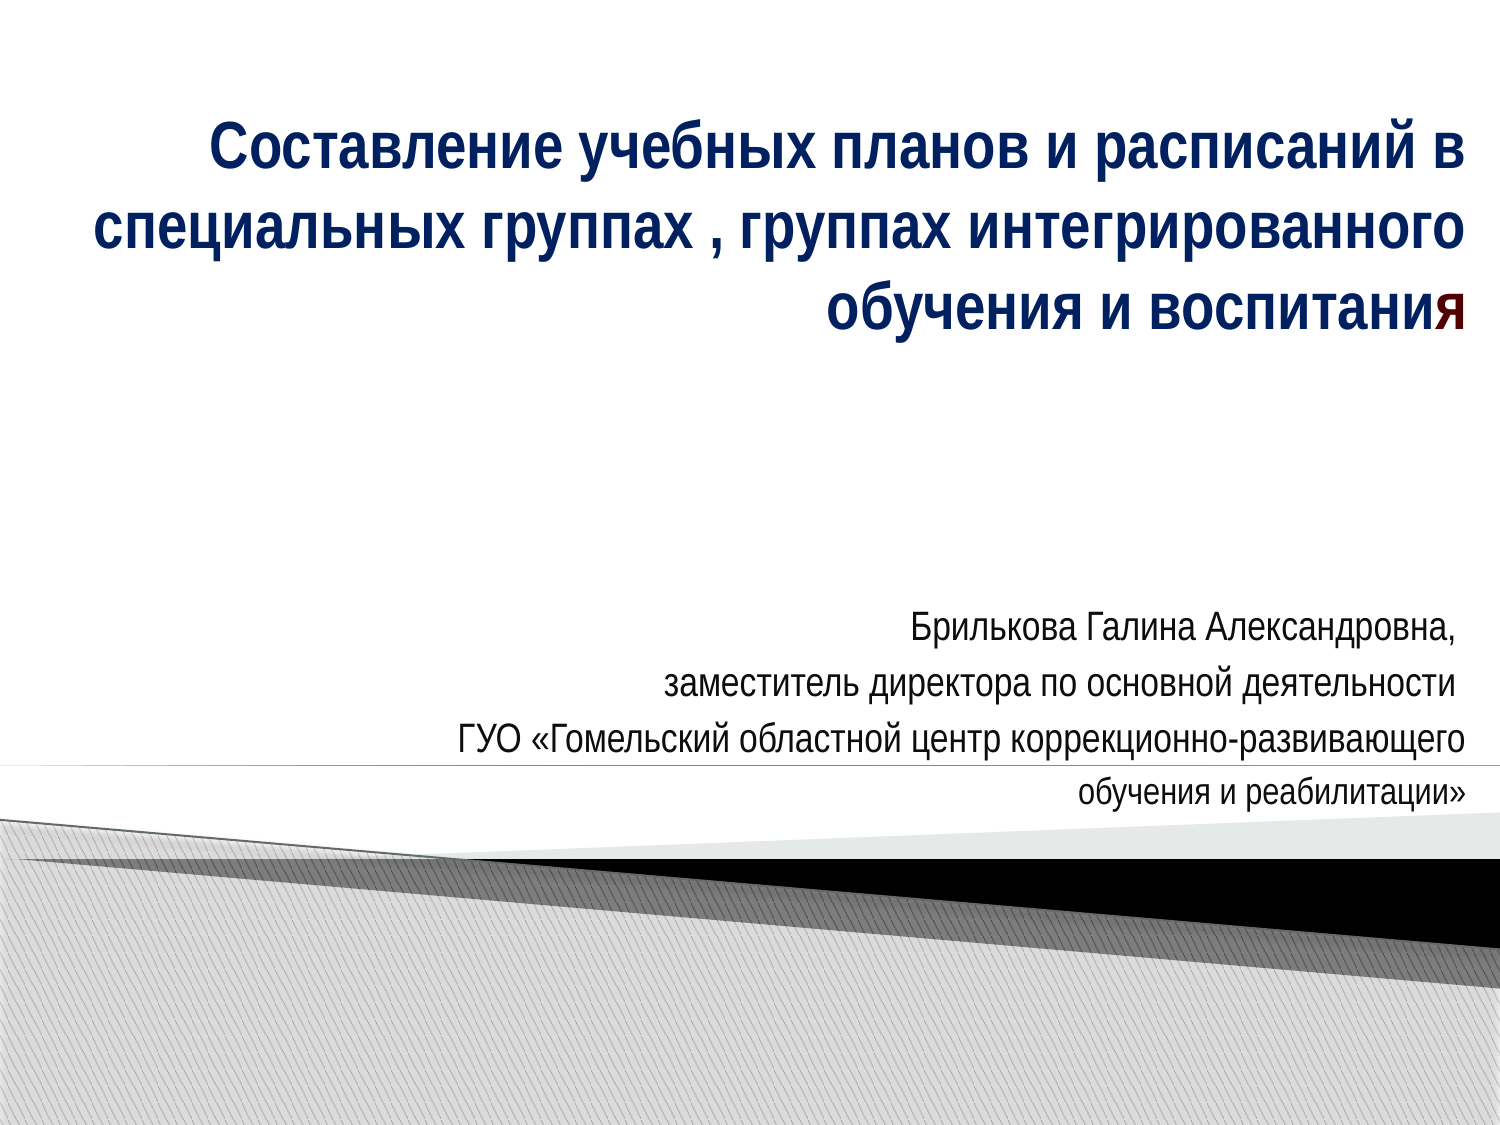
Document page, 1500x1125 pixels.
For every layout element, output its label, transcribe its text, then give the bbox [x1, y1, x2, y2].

title Составление учебных планов и расписаний в специальных группах , группах интегрированного обучения и воспитания [5, 66, 1483, 350]
subtitle Брилькова Галина Александровна, заместитель директора по основной деятельности ГУО «Гомельский областной центр коррекционно-развивающего обучения и реабилитации» [112, 592, 1483, 823]
picture [5, 859, 1500, 989]
